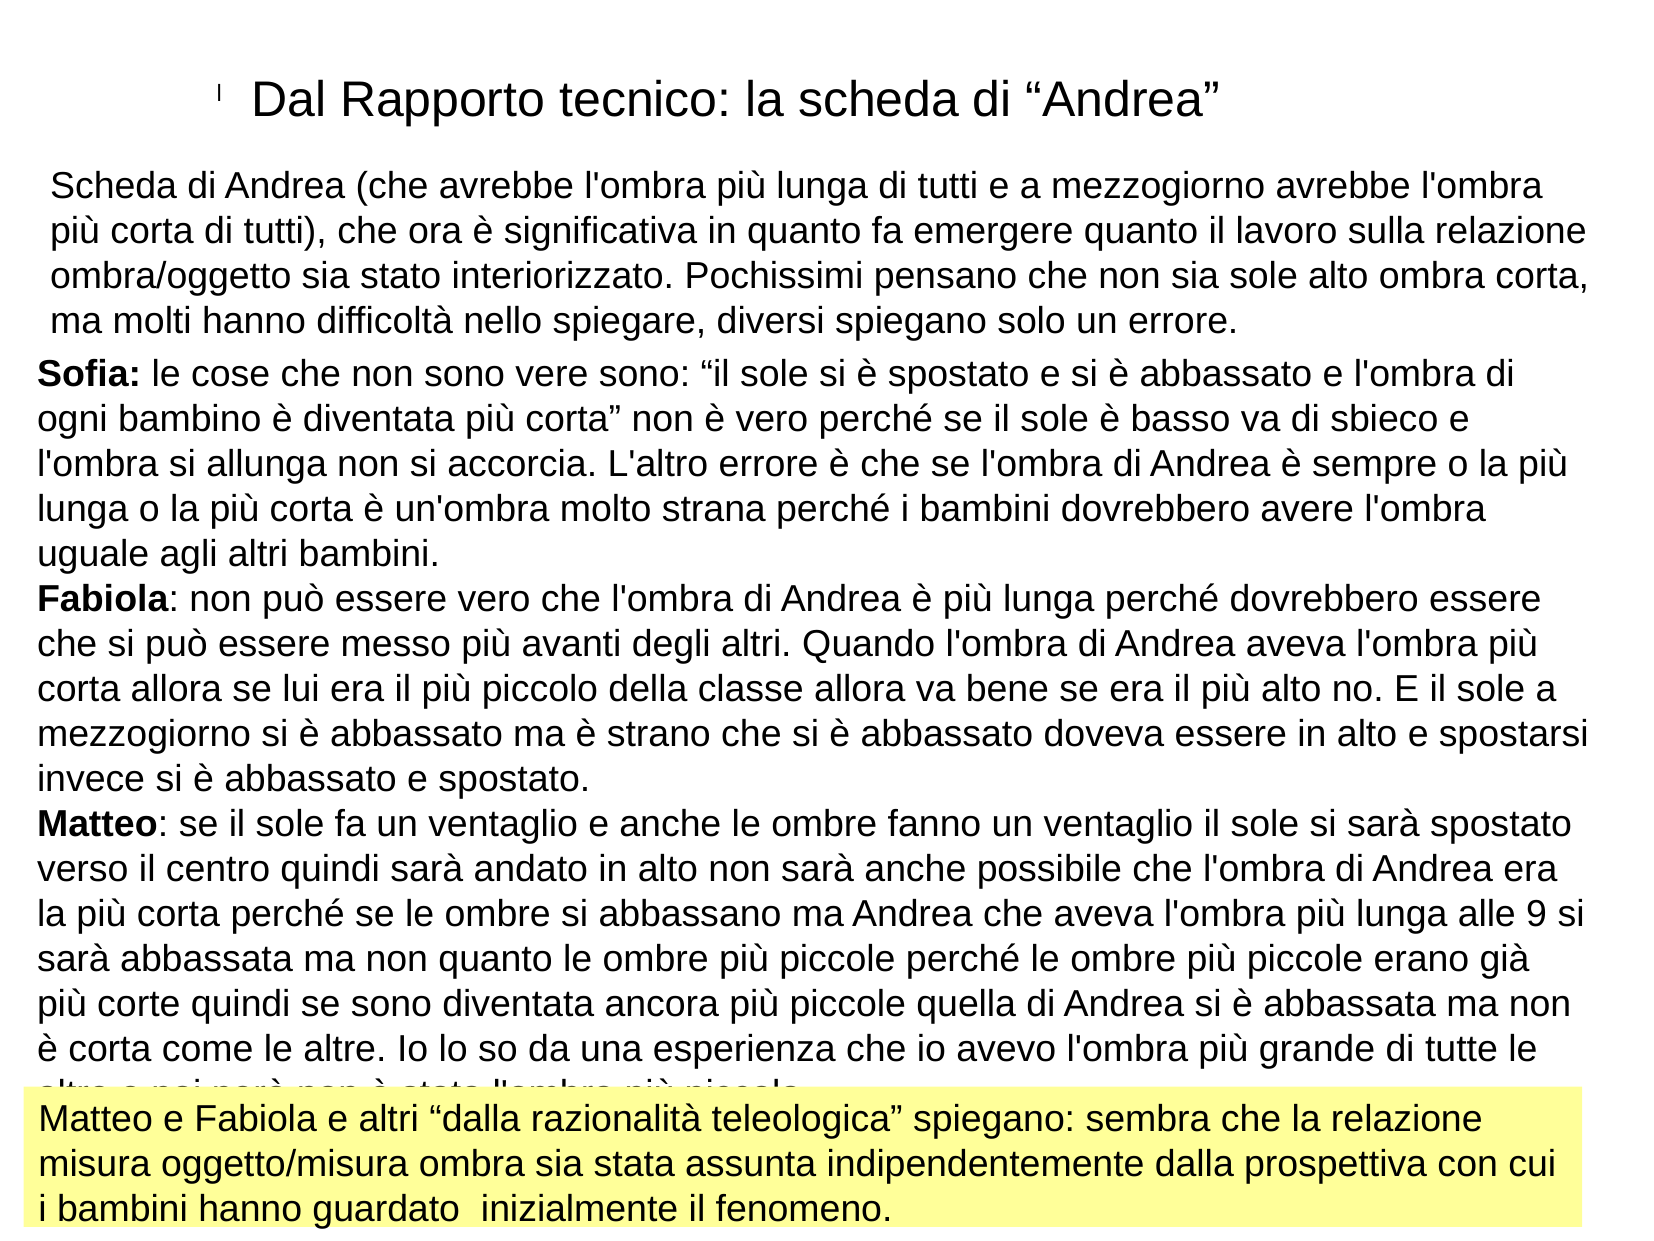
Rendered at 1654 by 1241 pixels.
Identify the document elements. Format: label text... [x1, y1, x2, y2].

text_box Matteo e Fabiola e altri “dalla razionalità teleologica” spiegano: sembra che la relazione misura oggetto/misura ombra sia stata assunta indipendentemente dalla prospettiva con cui i bambini hanno guardato inizialmente il fenomeno. [23, 1086, 1583, 1227]
text_box Dal Rapporto tecnico: la scheda di “Andrea” [201, 58, 1346, 130]
text_box Sofia: le cose che non sono vere sono: “il sole si è spostato e si è abbassato e l'ombra di ogni bambino è diventata più corta” non è vero perché se il sole è basso va di sbieco e l'ombra si allunga non si accorcia. L'altro errore è che se l'ombra di Andrea è sempre o la più lunga o la più corta è un'ombra molto strana perché i bambini dovrebbero avere l'ombra uguale agli altri bambini. Fabiola: non può essere vero che l'ombra di Andrea è più lunga perché dovrebbero essere che si può essere messo più avanti degli altri. Quando l'ombra di Andrea aveva l'ombra più corta allora se lui era il più piccolo della classe allora va bene se era il più alto no. E il sole a mezzogiorno si è abbassato ma è strano che si è abbassato doveva essere in alto e spostarsi invece si è abbassato e spostato. Matteo: se il sole fa un ventaglio e anche le ombre fanno un ventaglio il sole si sarà spostato verso il centro quindi sarà andato in alto non sarà anche possibile che l'ombra di Andrea era la più corta perché se le ombre si abbassano ma Andrea che aveva l'ombra più lunga alle 9 si sarà abbassata ma non quanto le ombre più piccole perché le ombre più piccole erano già più corte quindi se sono diventata ancora più piccole quella di Andrea si è abbassata ma non è corta come le altre. Io lo so da una esperienza che io avevo l'ombra più grande di tutte le altre e poi però non è stata l'ombra più piccola. [22, 341, 1605, 1070]
text_box Scheda di Andrea (che avrebbe l'ombra più lunga di tutti e a mezzogiorno avrebbe l'ombra più corta di tutti), che ora è significativa in quanto fa emergere quanto il lavoro sulla relazione ombra/oggetto sia stato interiorizzato. Pochissimi pensano che non sia sole alto ombra corta, ma molti hanno difficoltà nello spiegare, diversi spiegano solo un errore. [35, 153, 1606, 336]
